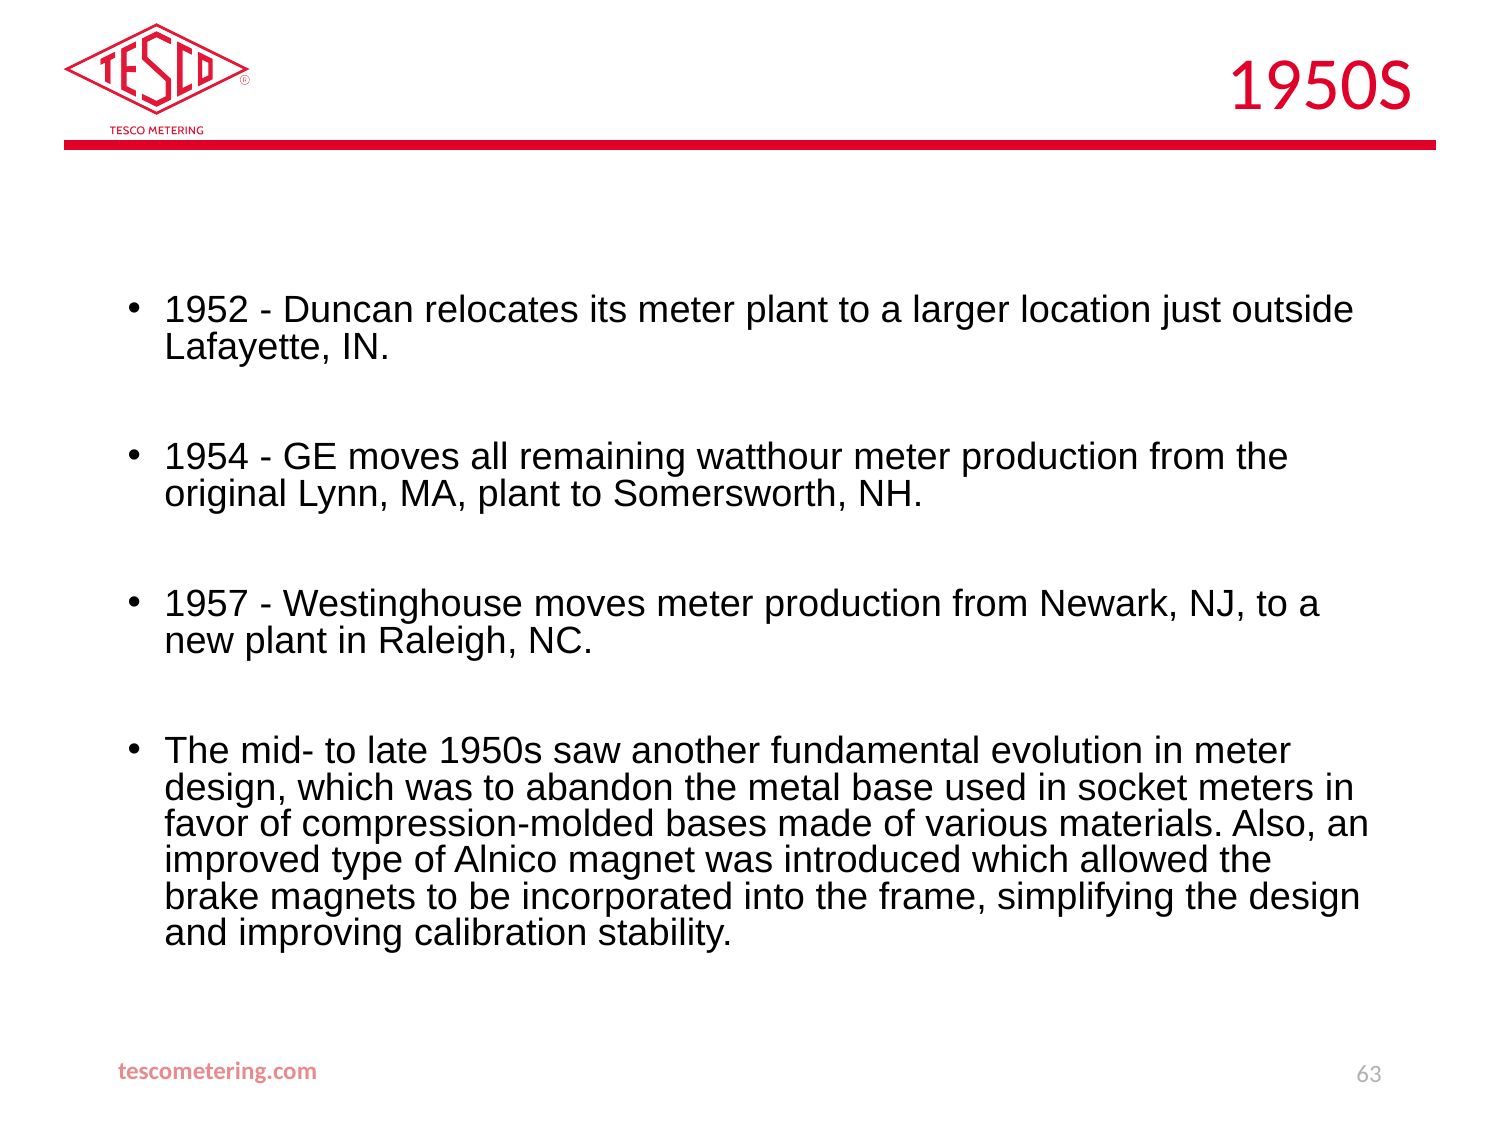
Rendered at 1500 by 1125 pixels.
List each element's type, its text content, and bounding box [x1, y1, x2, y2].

picture [63, 23, 250, 138]
list 1952 - Duncan relocates its meter plant to a larger location just outside Lafayette, IN. 1954 - GE moves all remaining watthour meter production from the original Lynn, MA, plant to Somersworth, NH. 1957 - Westinghouse moves meter production from Newark, NJ, to a new plant in Raleigh, NC. The mid- to late 1950s saw another fundamental evolution in meter design, which was to abandon the metal base used in socket meters in favor of compression-molded bases made of various materials. Also, an improved type of Alnico magnet was introduced which allowed the brake magnets to be incorporated into the frame, simplifying the design and improving calibration stability. [112, 286, 1388, 962]
title 1950s [249, 37, 1429, 225]
slide_number 63 [1059, 1042, 1397, 1103]
footer tescometering.com [103, 1039, 610, 1100]
